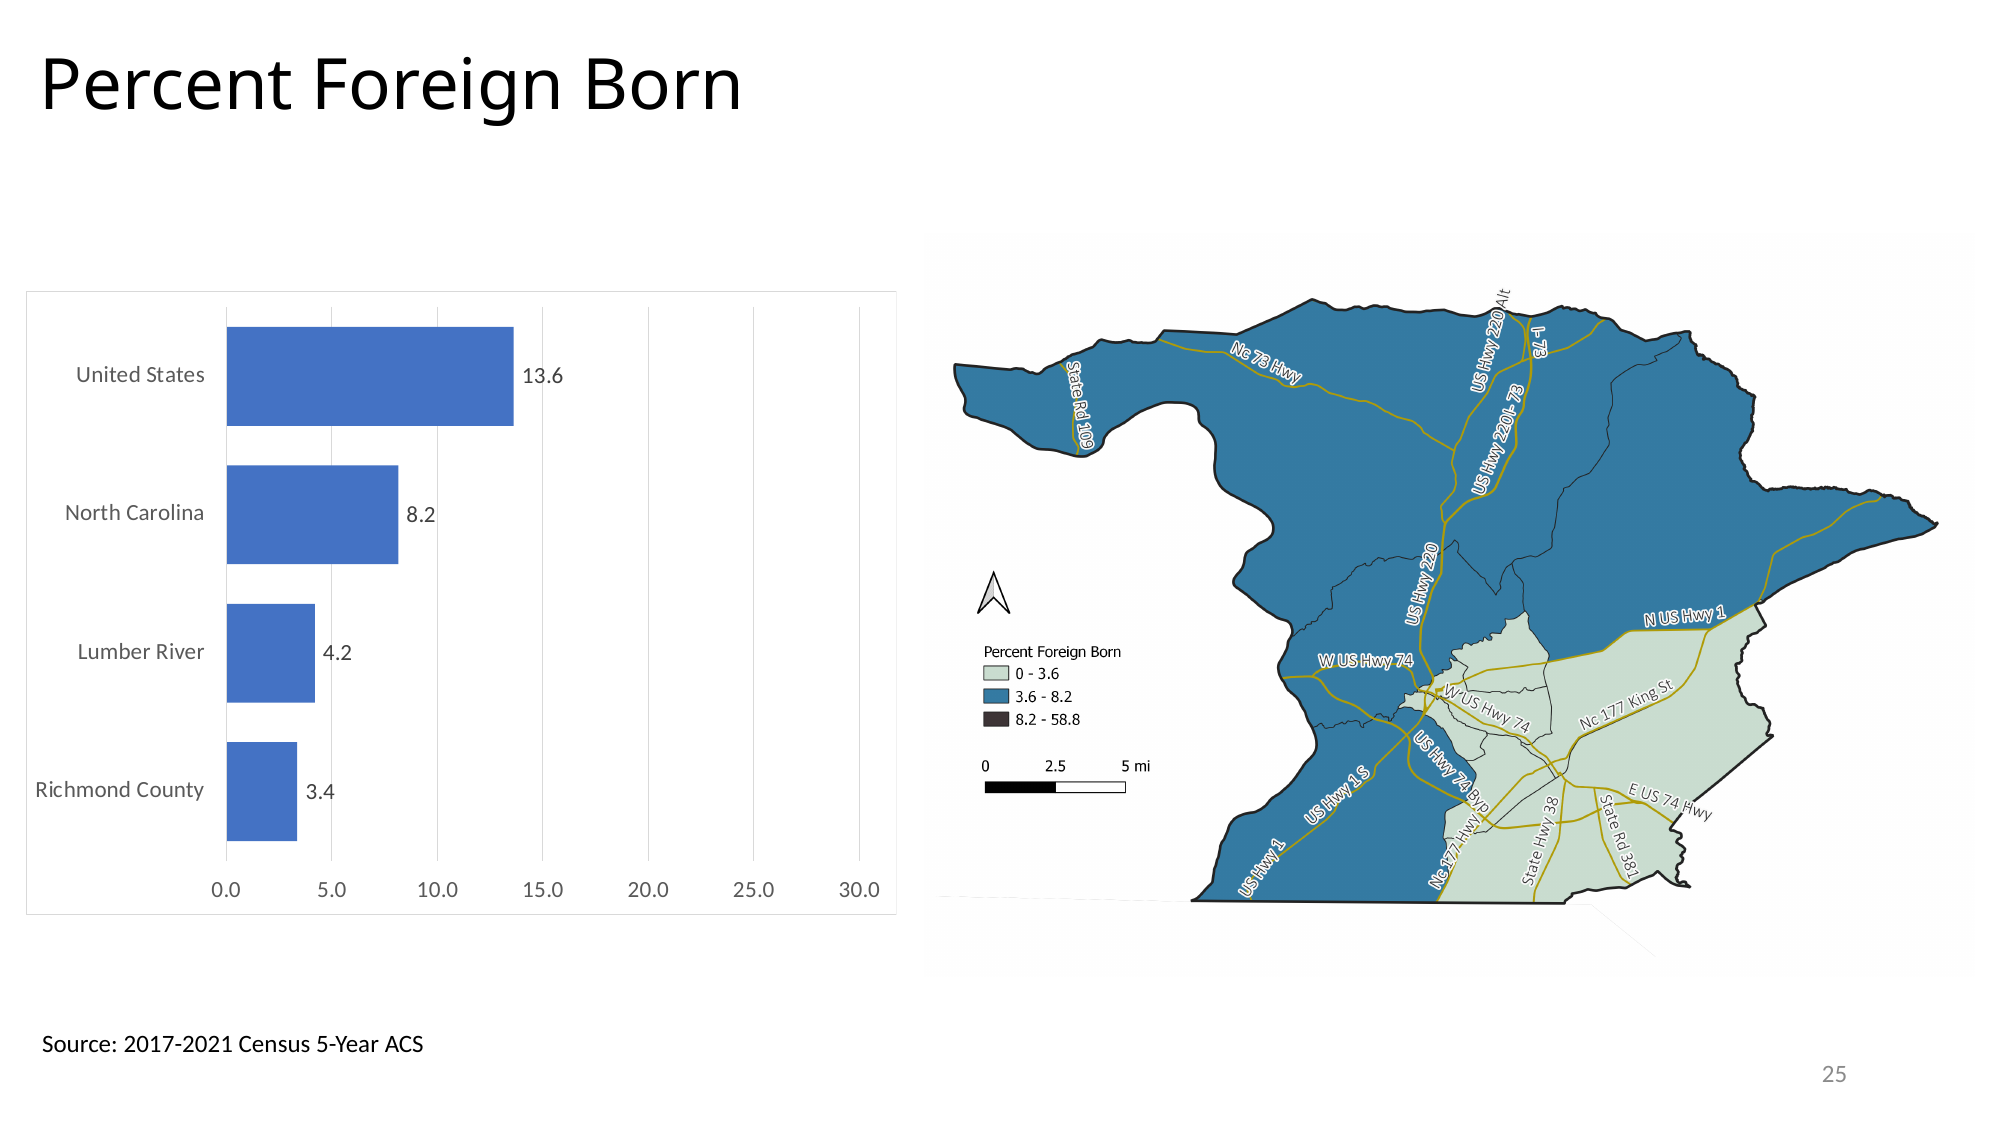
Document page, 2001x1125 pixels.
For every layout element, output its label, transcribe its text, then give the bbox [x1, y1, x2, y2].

picture [924, 233, 1975, 977]
text_box Source: 2017-2021 Census 5-Year ACS [27, 1020, 440, 1065]
title Percent Foreign Born [24, 5, 1737, 169]
picture [25, 289, 897, 915]
slide_number 25 [1412, 1042, 1863, 1103]
